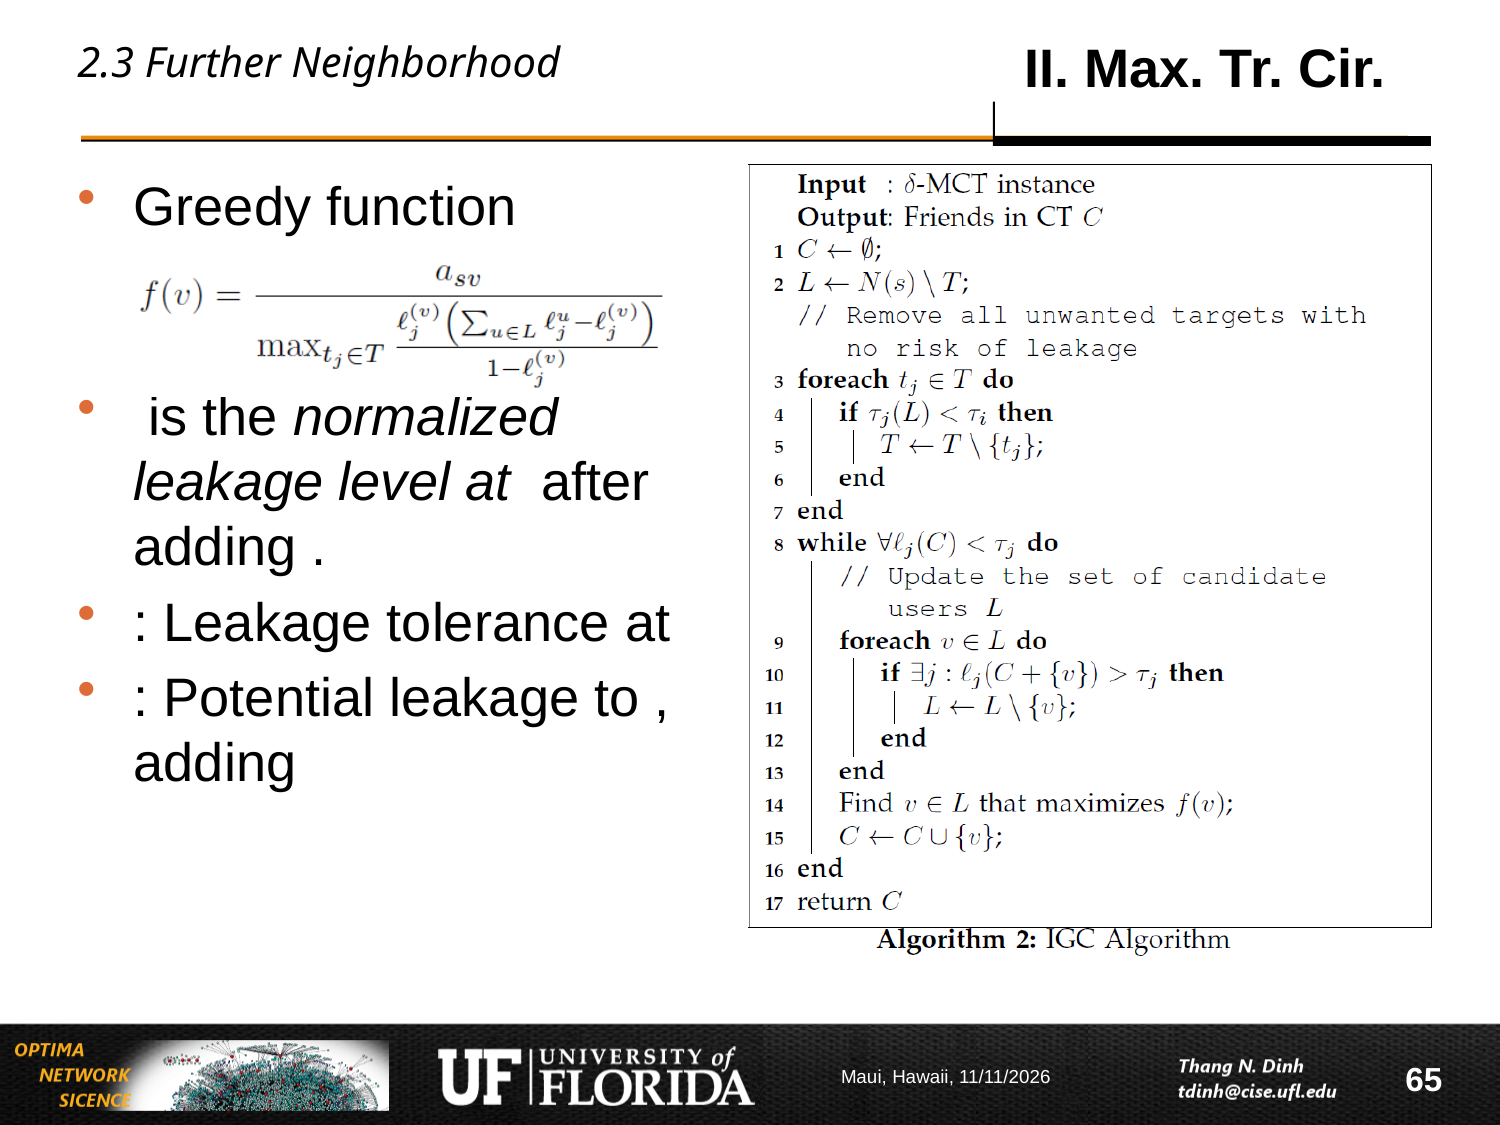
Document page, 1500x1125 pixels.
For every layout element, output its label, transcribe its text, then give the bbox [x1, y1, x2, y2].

picture [724, 146, 1439, 969]
list II. Max. Tr. Cir. [1009, 26, 1427, 112]
picture [0, 1023, 1500, 1125]
picture [130, 249, 704, 397]
slide_number 65 [1361, 1051, 1487, 1112]
